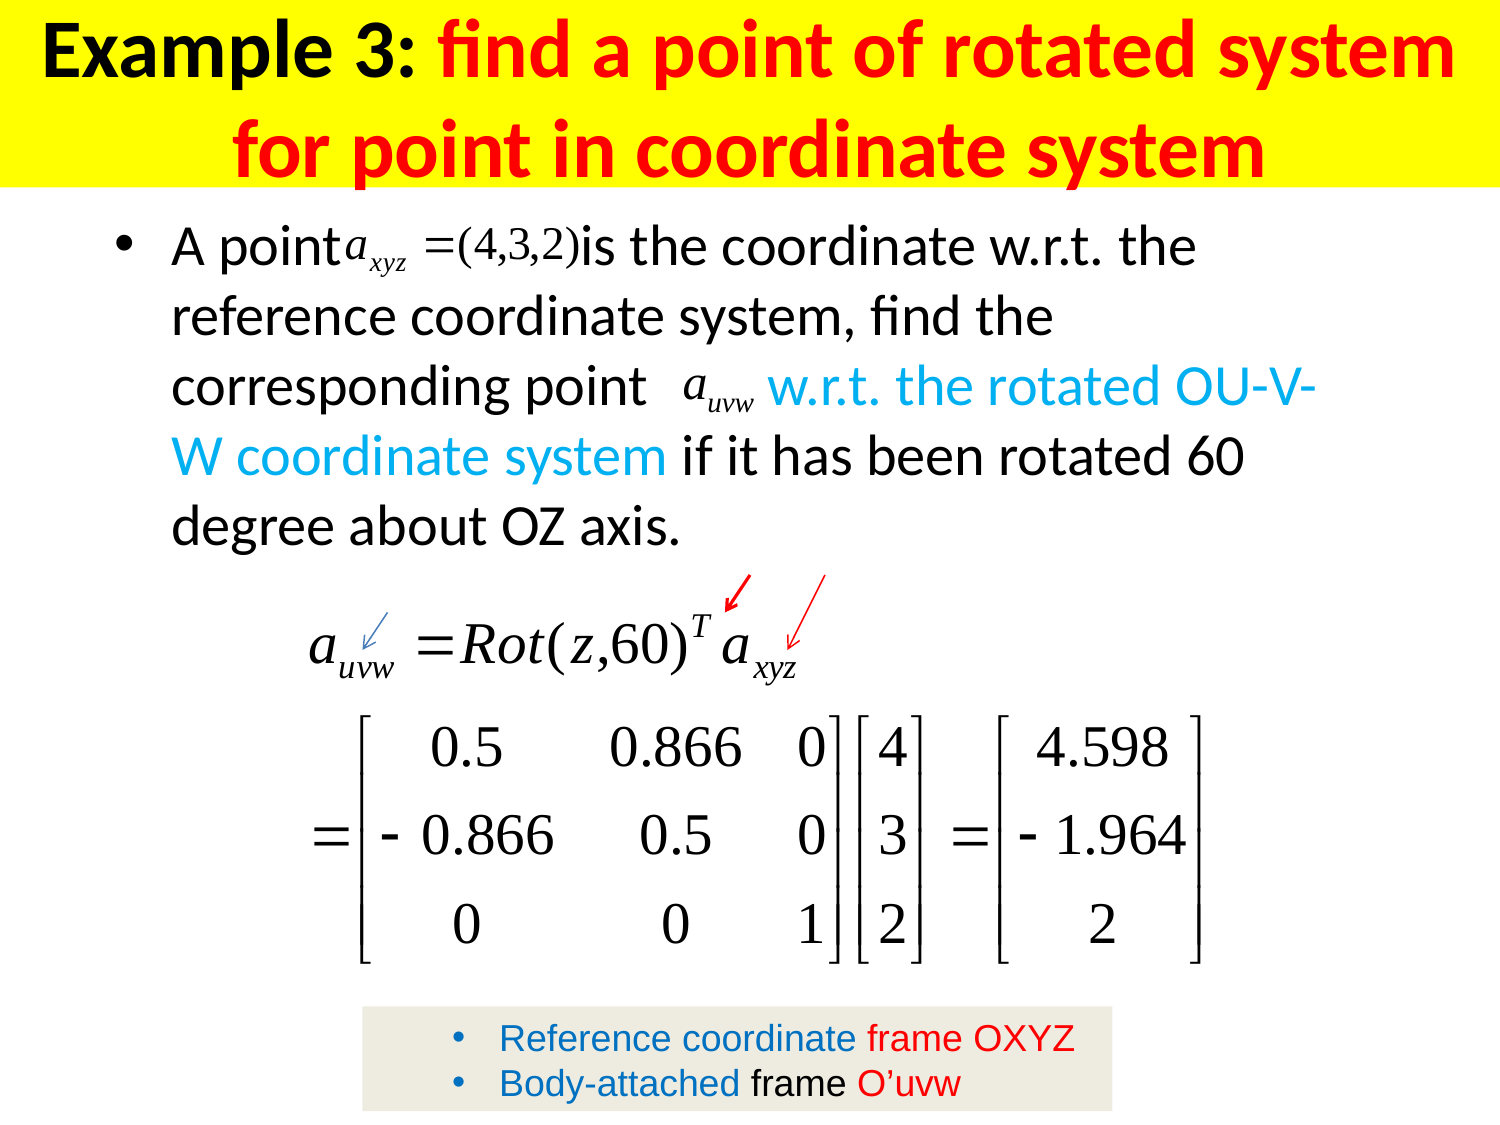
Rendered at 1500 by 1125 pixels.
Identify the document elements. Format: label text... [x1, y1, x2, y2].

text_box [787, 574, 826, 651]
title Example 3: find a point of rotated system for point in coordinate system [0, 0, 1500, 188]
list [674, 349, 763, 426]
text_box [299, 599, 1223, 976]
text_box Reference coordinate frame OXYZ Body-attached frame O’uvw [362, 1006, 1113, 1112]
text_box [362, 612, 388, 651]
list A point is the coordinate w.r.t. the reference coordinate system, find the corresponding point w.r.t. the rotated OU-V-W coordinate system if it has been rotated 60 degree about OZ axis. [99, 200, 1375, 943]
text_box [724, 574, 751, 613]
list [337, 212, 588, 287]
